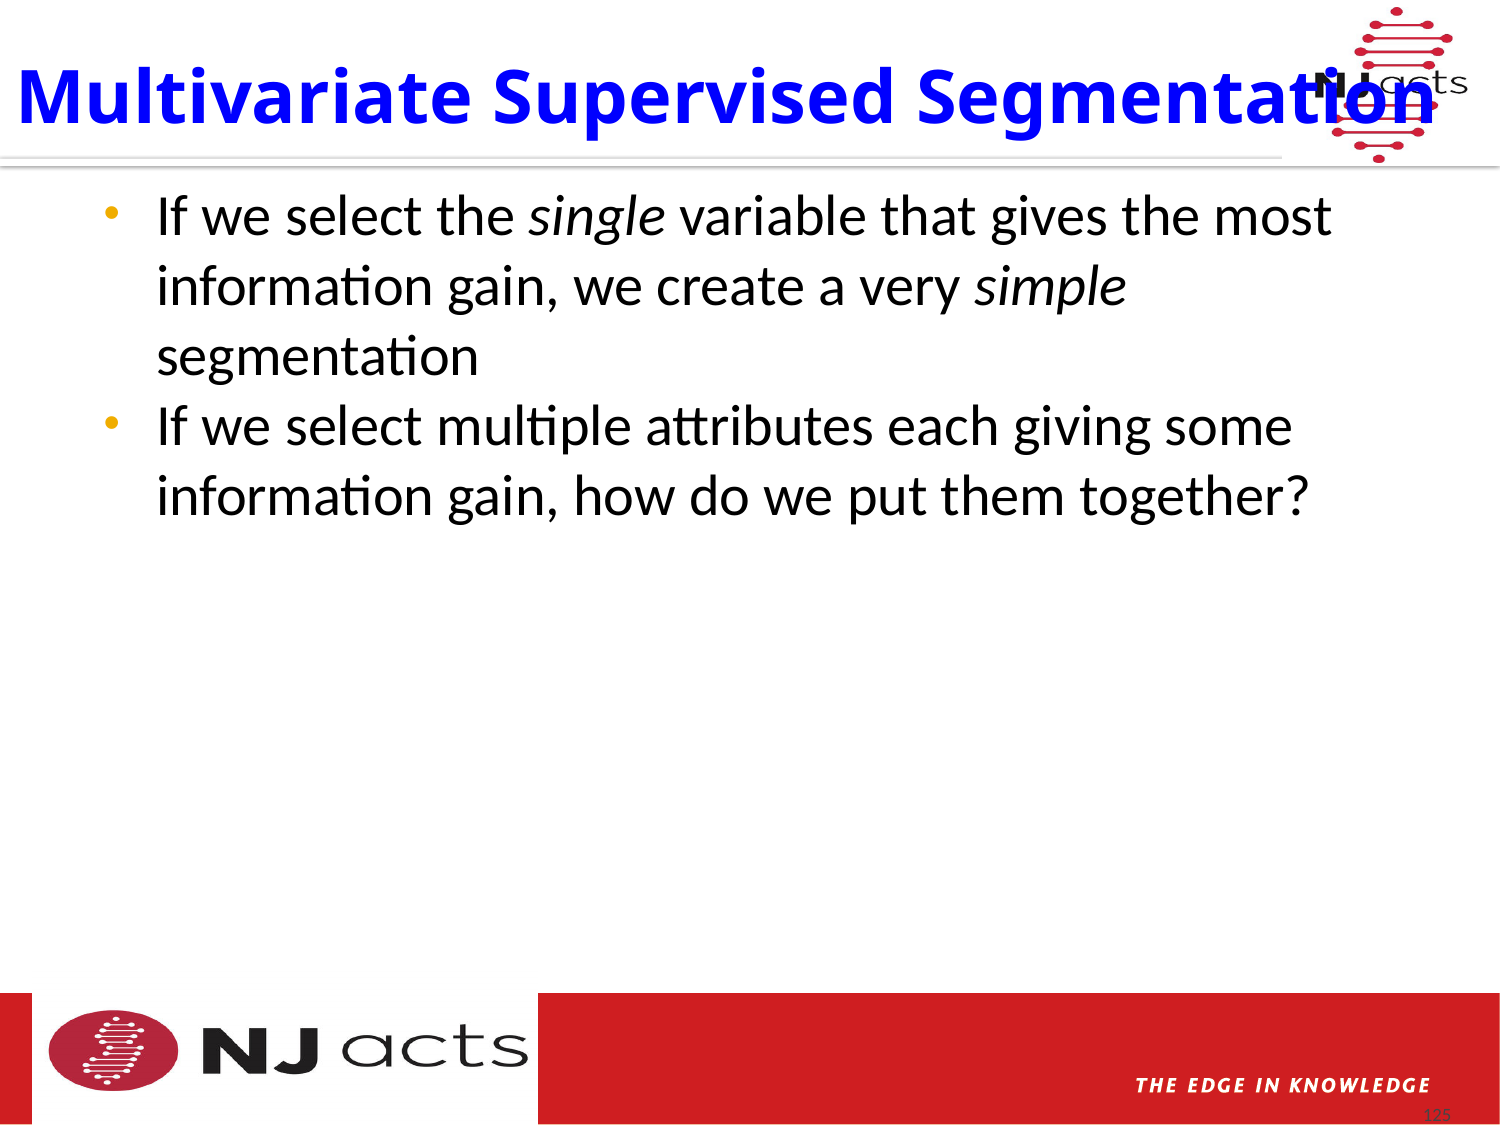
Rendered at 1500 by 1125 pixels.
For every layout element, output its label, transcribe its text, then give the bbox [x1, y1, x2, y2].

title Multivariate Supervised Segmentation [0, 12, 1450, 175]
slide_number 125 [1345, 1080, 1467, 1125]
picture [0, 966, 1500, 1125]
list If we select the single variable that gives the most information gain, we create a very simple segmentation If we select multiple attributes each giving some information gain, how do we put them together? [75, 162, 1425, 988]
picture [1282, 7, 1500, 163]
